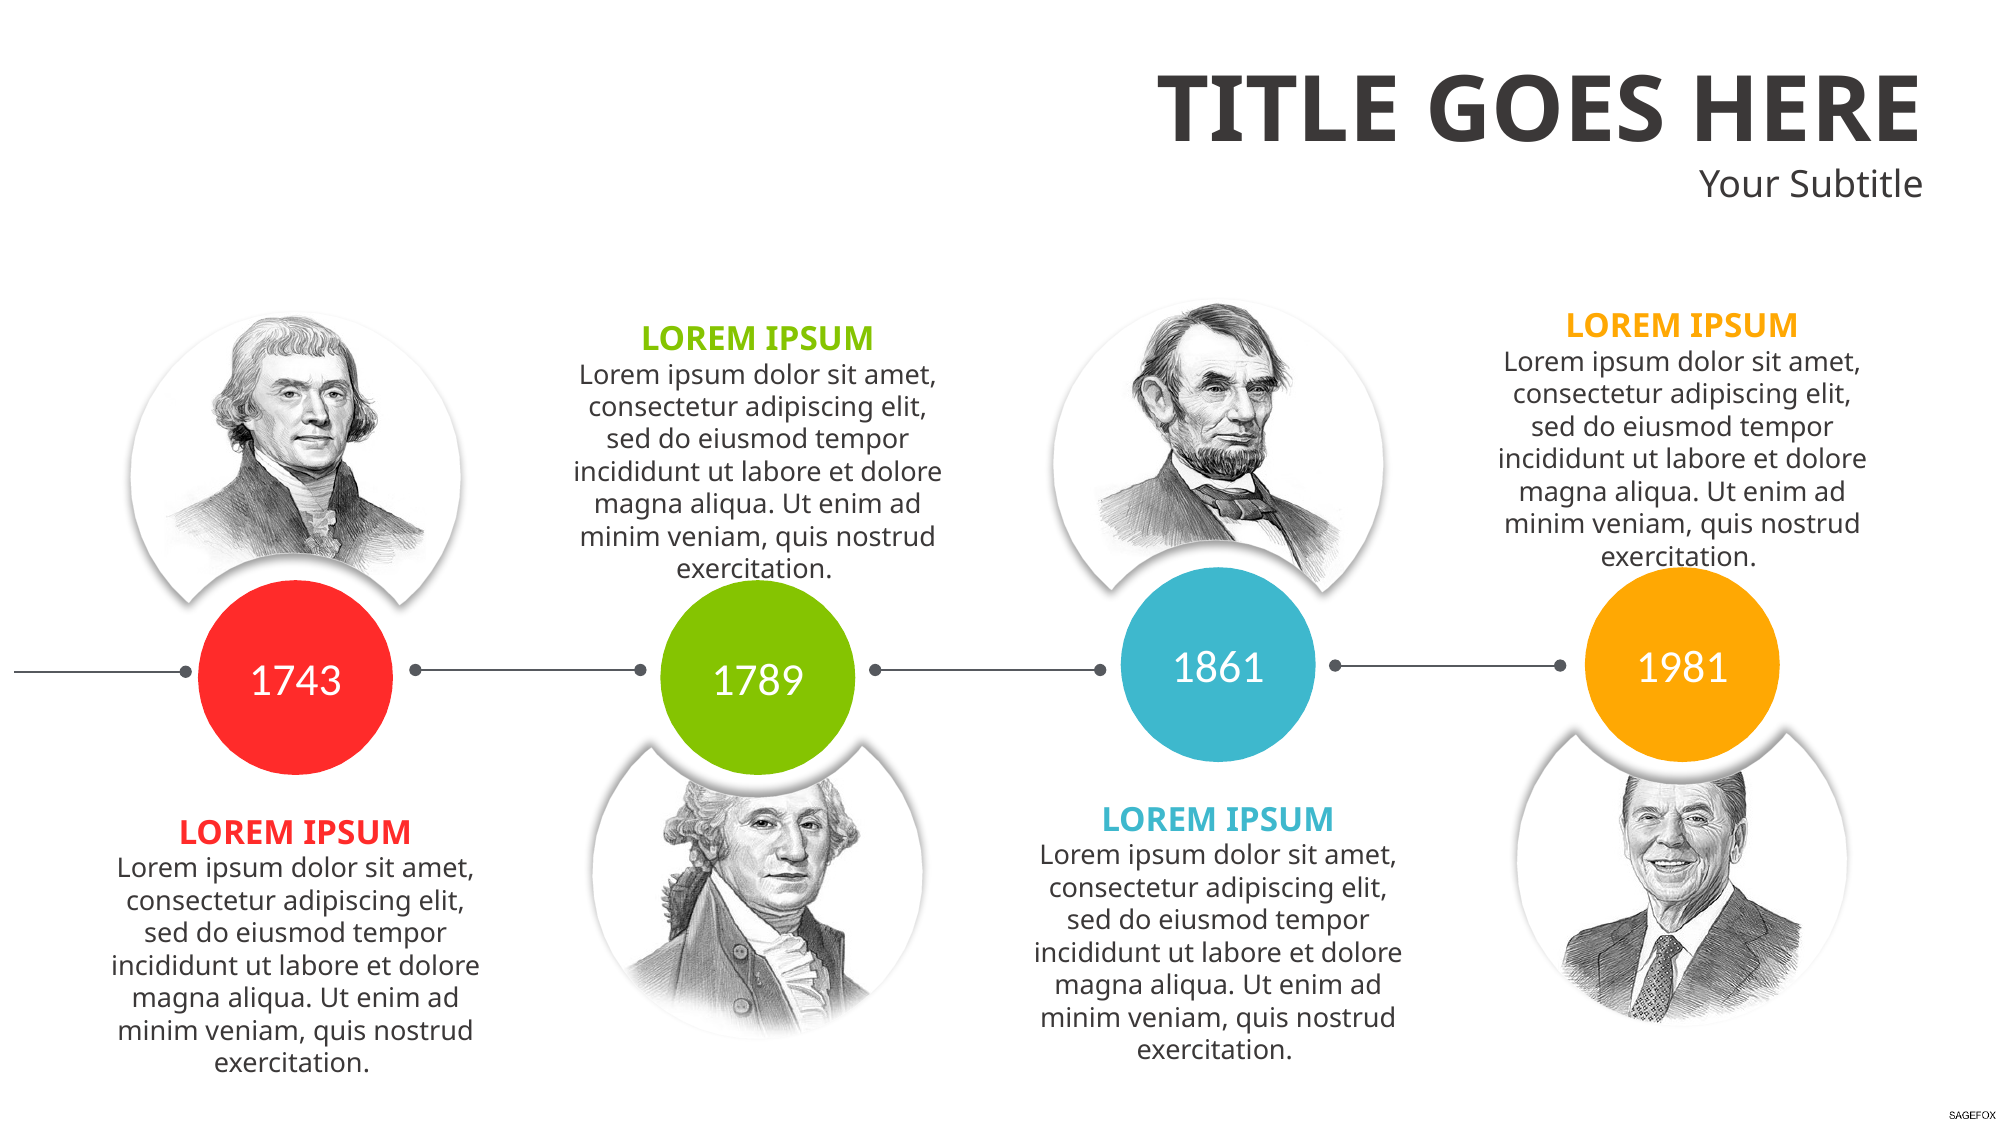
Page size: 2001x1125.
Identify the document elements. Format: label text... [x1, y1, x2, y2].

picture [1924, 1102, 2000, 1123]
text_box 1981 [1584, 577, 1780, 763]
text_box [1517, 733, 1847, 1026]
text_box 1743 [197, 580, 393, 775]
text_box [130, 312, 461, 605]
text_box LOREM IPSUM Lorem ipsum dolor sit amet, consectetur adipiscing elit, sed do eiusmod tempor incididunt ut labore et dolore magna aliqua. Ut enim ad minim veniam, quis nostrud exercitation. [1479, 299, 1886, 577]
text_box LOREM IPSUM Lorem ipsum dolor sit amet, consectetur adipiscing elit, sed do eiusmod tempor incididunt ut labore et dolore magna aliqua. Ut enim ad minim veniam, quis nostrud exercitation. [555, 312, 961, 590]
text_box 1789 [660, 590, 856, 775]
text_box LOREM IPSUM Lorem ipsum dolor sit amet, consectetur adipiscing elit, sed do eiusmod tempor incididunt ut labore et dolore magna aliqua. Ut enim ad minim veniam, quis nostrud exercitation. [1015, 792, 1421, 1071]
text_box LOREM IPSUM Lorem ipsum dolor sit amet, consectetur adipiscing elit, sed do eiusmod tempor incididunt ut labore et dolore magna aliqua. Ut enim ad minim veniam, quis nostrud exercitation. [92, 805, 499, 1084]
text_box [1053, 299, 1384, 592]
text_box TITLE GOES HERE Your Subtitle [1035, 42, 1939, 212]
text_box [592, 746, 923, 1039]
text_box 1861 [1120, 567, 1316, 763]
